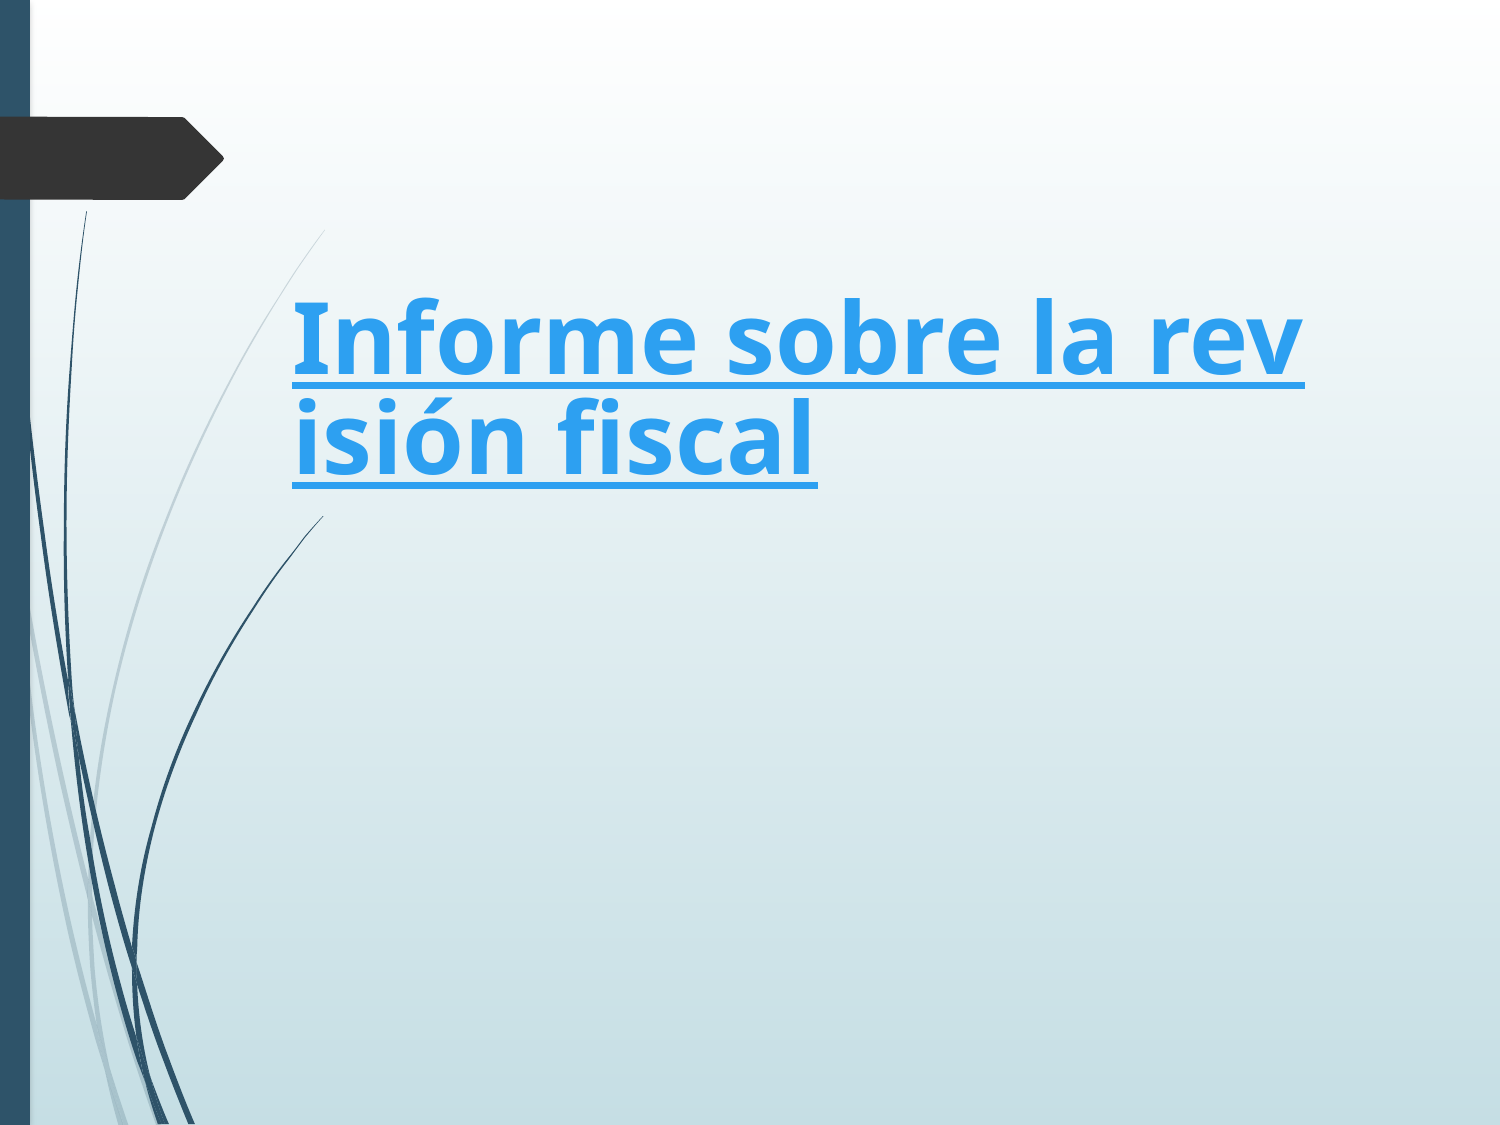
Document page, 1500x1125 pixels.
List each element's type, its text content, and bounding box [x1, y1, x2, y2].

text_box Informe sobre la revisión fiscal [277, 267, 1329, 419]
